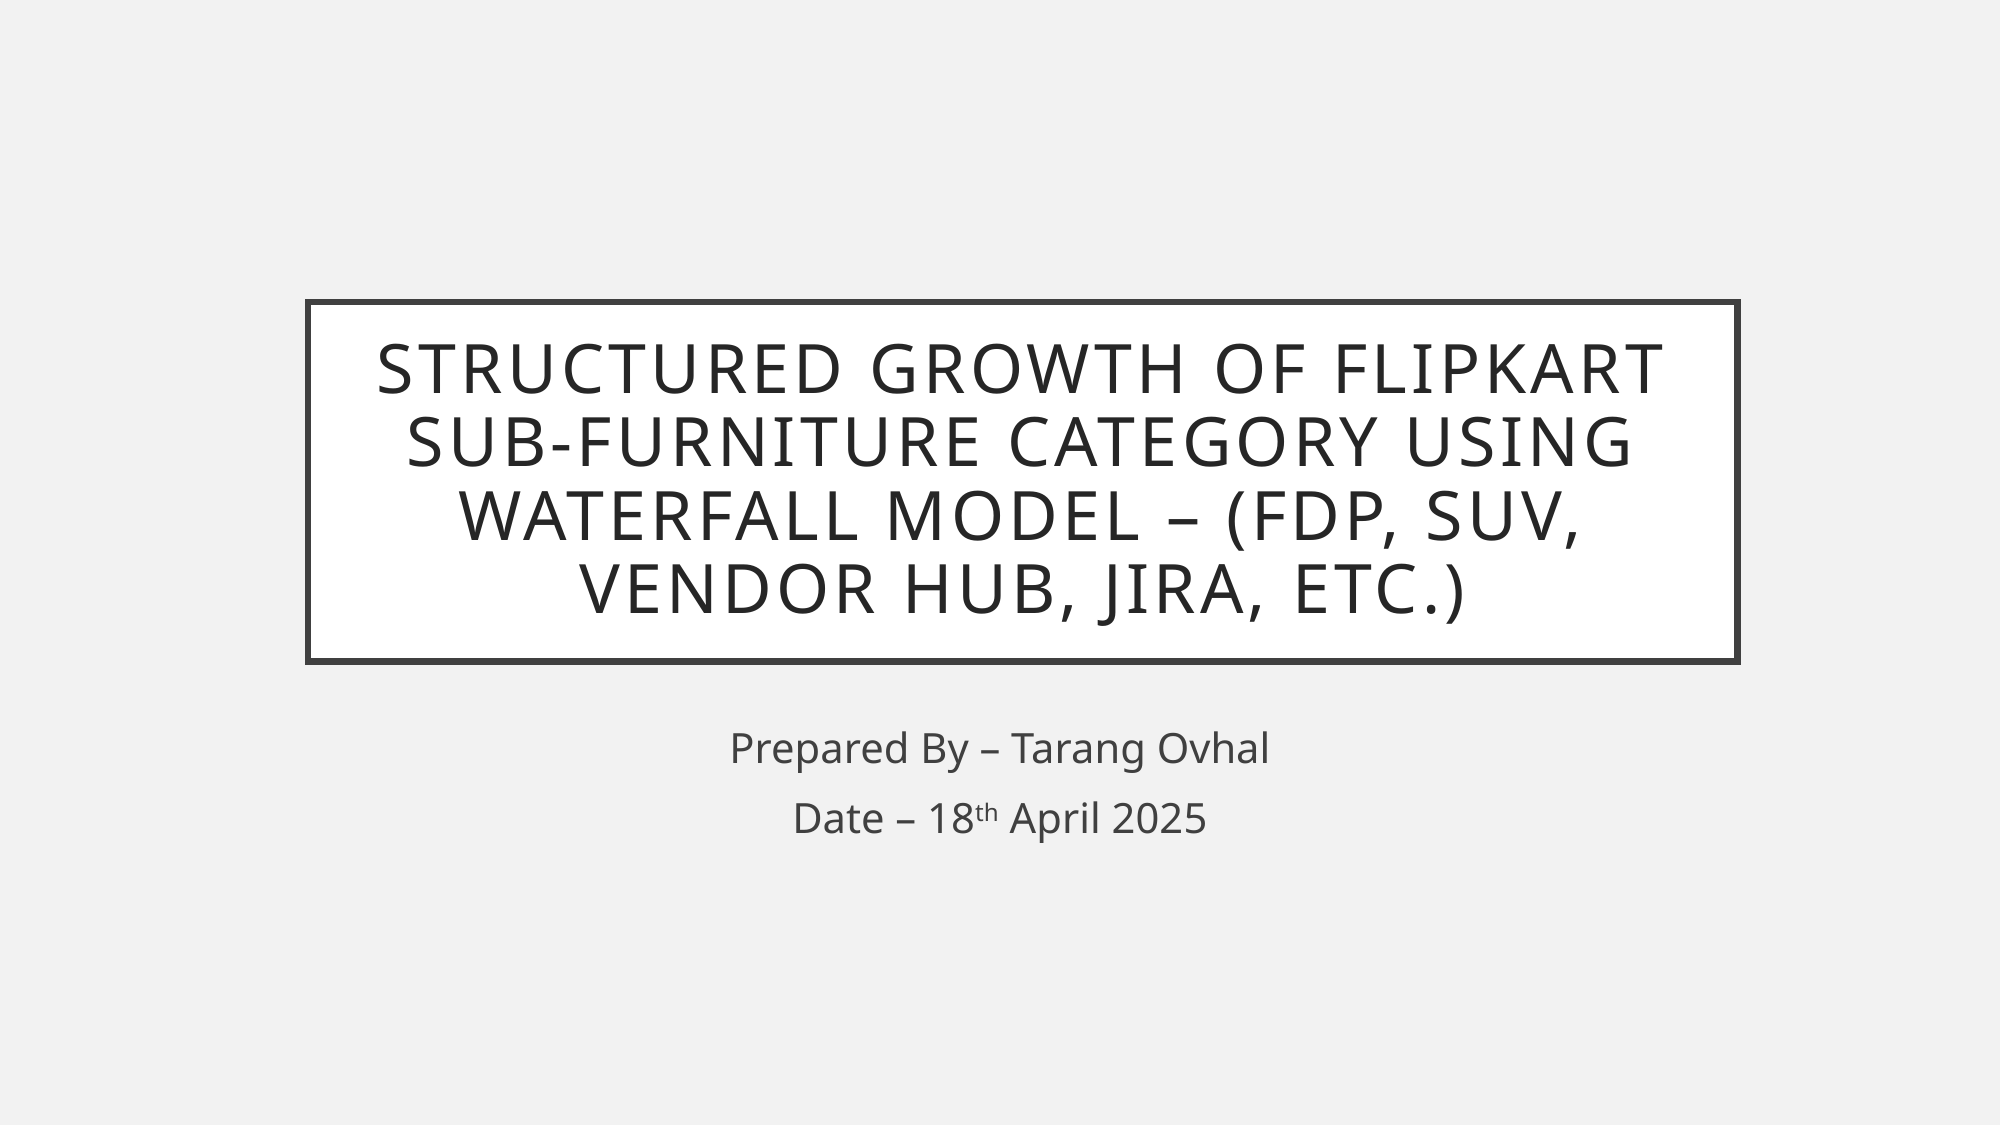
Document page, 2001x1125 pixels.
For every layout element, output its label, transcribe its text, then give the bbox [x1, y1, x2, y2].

subtitle Prepared By – Tarang Ovhal Date – 18th April 2025 [442, 713, 1558, 918]
title Structured Growth of Flipkart Sub-Furniture Category using Waterfall Model – (FDP, SUV, Vendor Hub, JIRA, etc.) [305, 299, 1741, 665]
